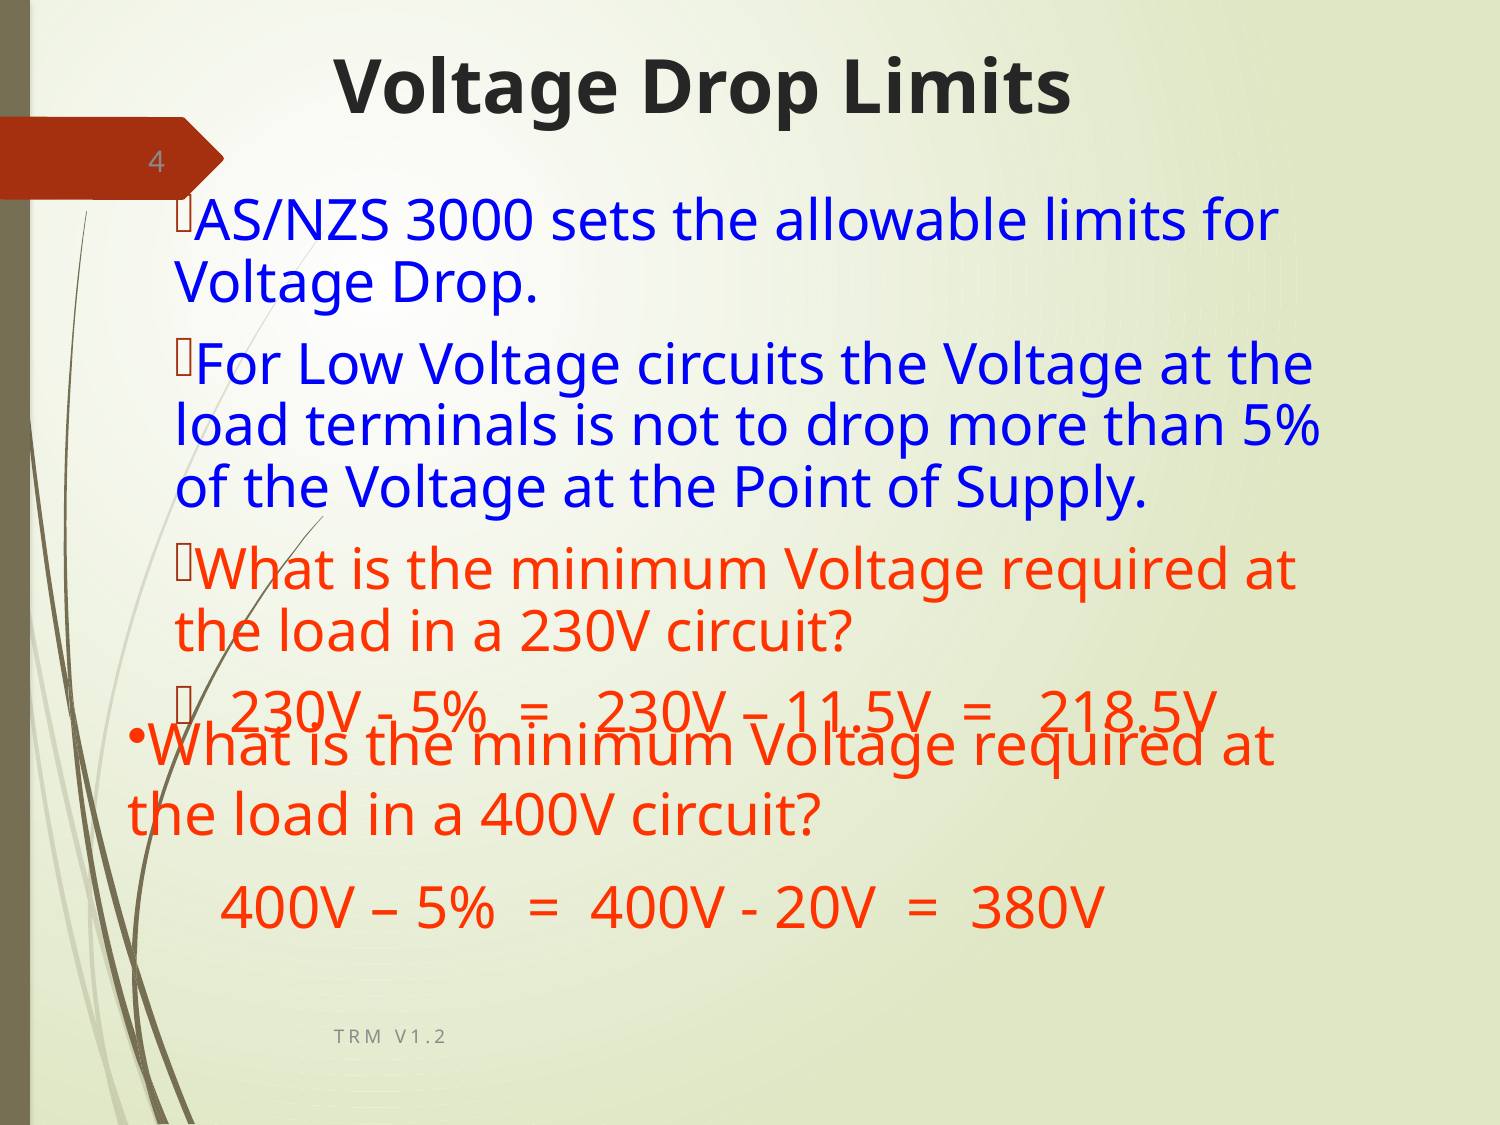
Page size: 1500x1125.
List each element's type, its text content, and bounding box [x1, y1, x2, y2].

text_box 400V – 5% = 400V - 20V = 380V [205, 862, 1136, 948]
list AS/NZS 3000 sets the allowable limits for Voltage Drop. For Low Voltage circuits the Voltage at the load terminals is not to drop more than 5% of the Voltage at the Point of Supply. What is the minimum Voltage required at the load in a 230V circuit? 230V - 5% = 230V – 11.5V = 218.5V [159, 183, 1350, 699]
title Voltage Drop Limits [318, 30, 1400, 242]
text_box What is the minimum Voltage required at the load in a 400V circuit? [112, 699, 1350, 925]
slide_number 4 [83, 129, 180, 190]
footer TRM v1.2 [318, 1006, 1257, 1067]
